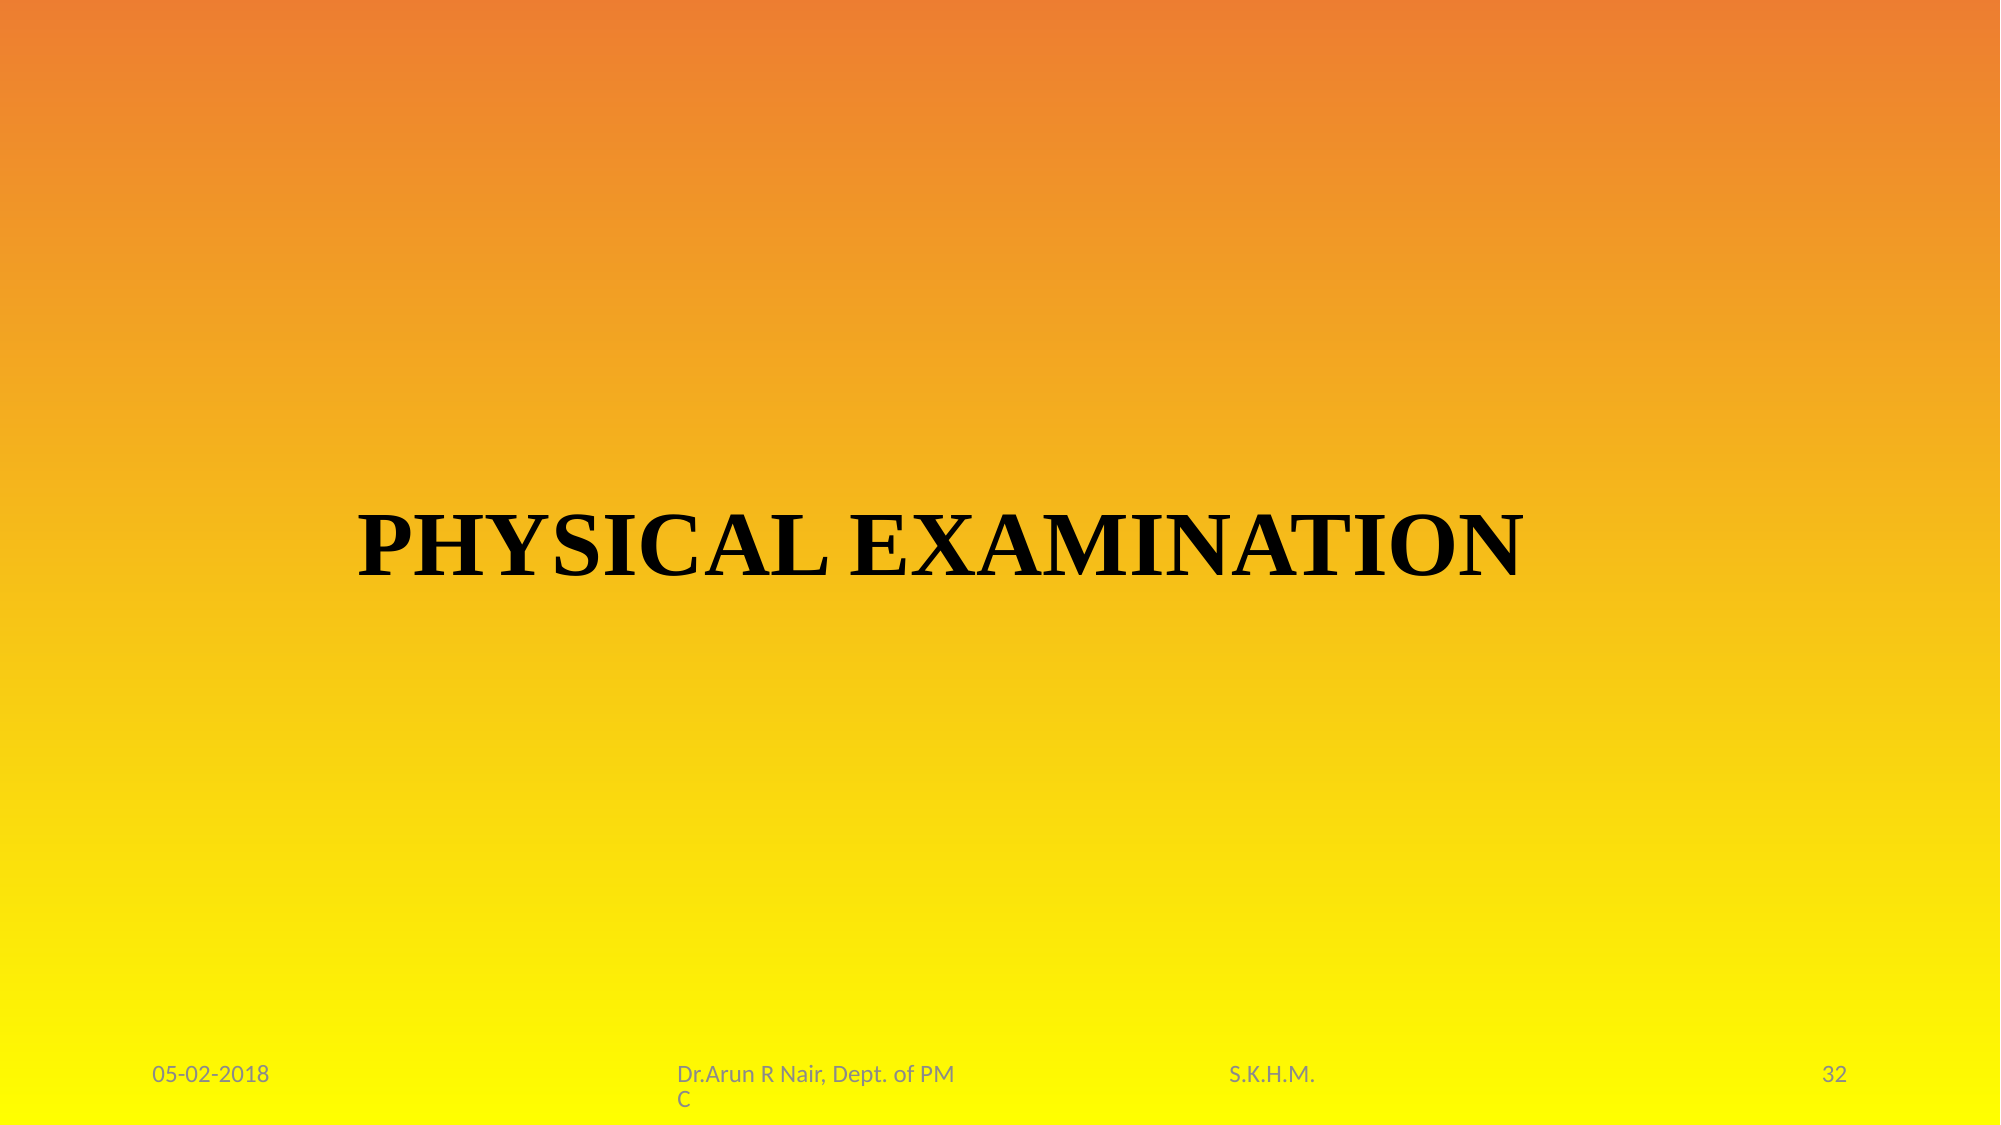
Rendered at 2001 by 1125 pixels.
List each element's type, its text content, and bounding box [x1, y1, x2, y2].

footer Dr.Arun R Nair, Dept. of PM S.K.H.M.C [662, 1042, 1338, 1103]
slide_number 32 [1412, 1042, 1863, 1103]
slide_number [137, 1042, 588, 1103]
text_box PHYSICAL EXAMINATION [343, 475, 1542, 601]
